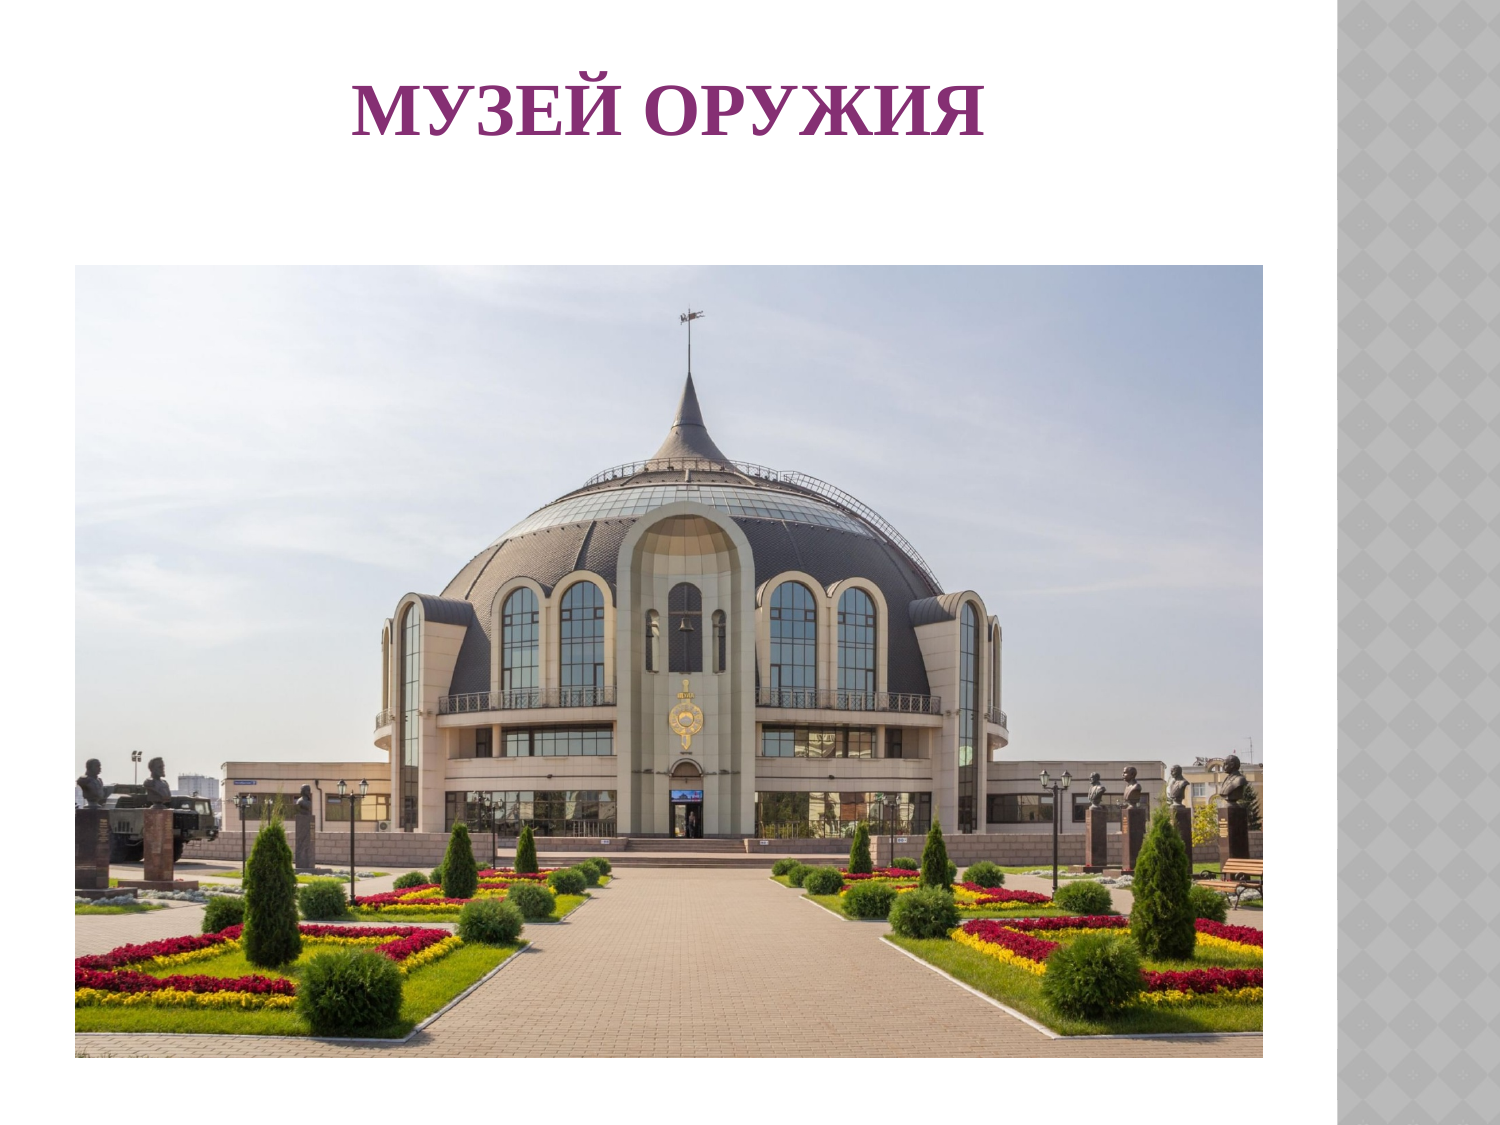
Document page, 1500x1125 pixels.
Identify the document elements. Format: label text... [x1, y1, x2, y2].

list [74, 265, 1263, 1058]
title Музей оружия [75, 52, 1263, 240]
